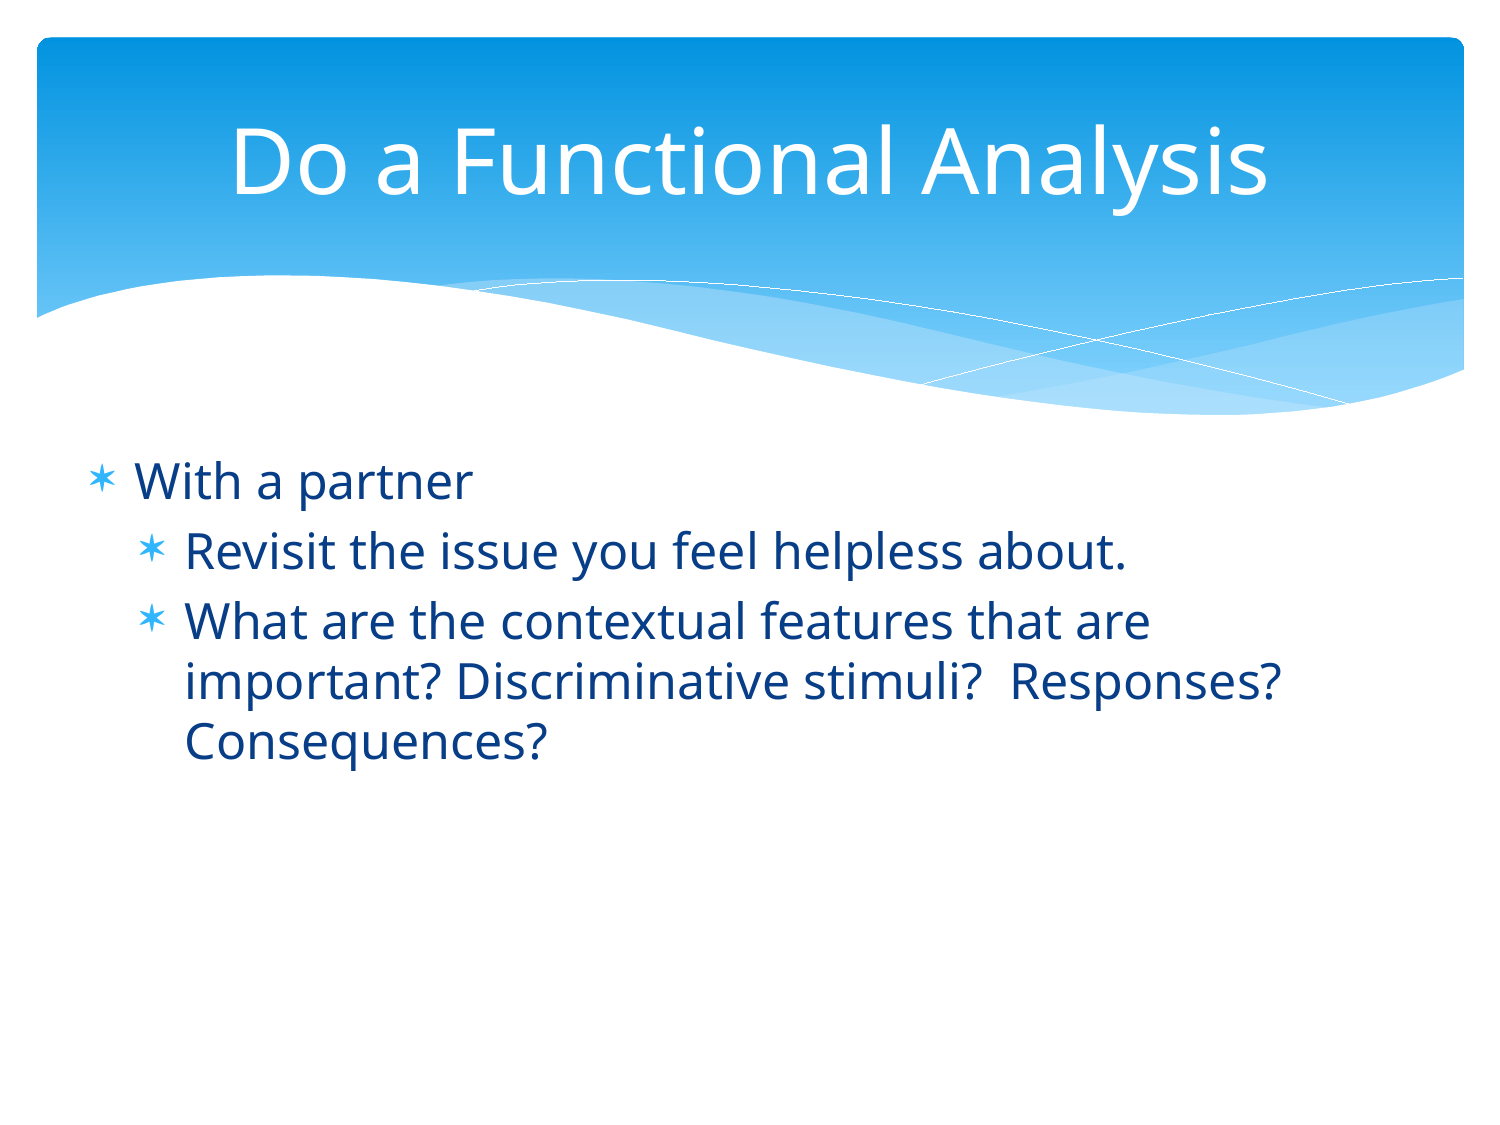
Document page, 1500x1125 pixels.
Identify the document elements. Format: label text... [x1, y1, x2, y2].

title Do a Functional Analysis [74, 55, 1426, 262]
list With a partner Revisit the issue you feel helpless about. What are the contextual features that are important? Discriminative stimuli? Responses? Consequences? [74, 441, 1438, 1006]
